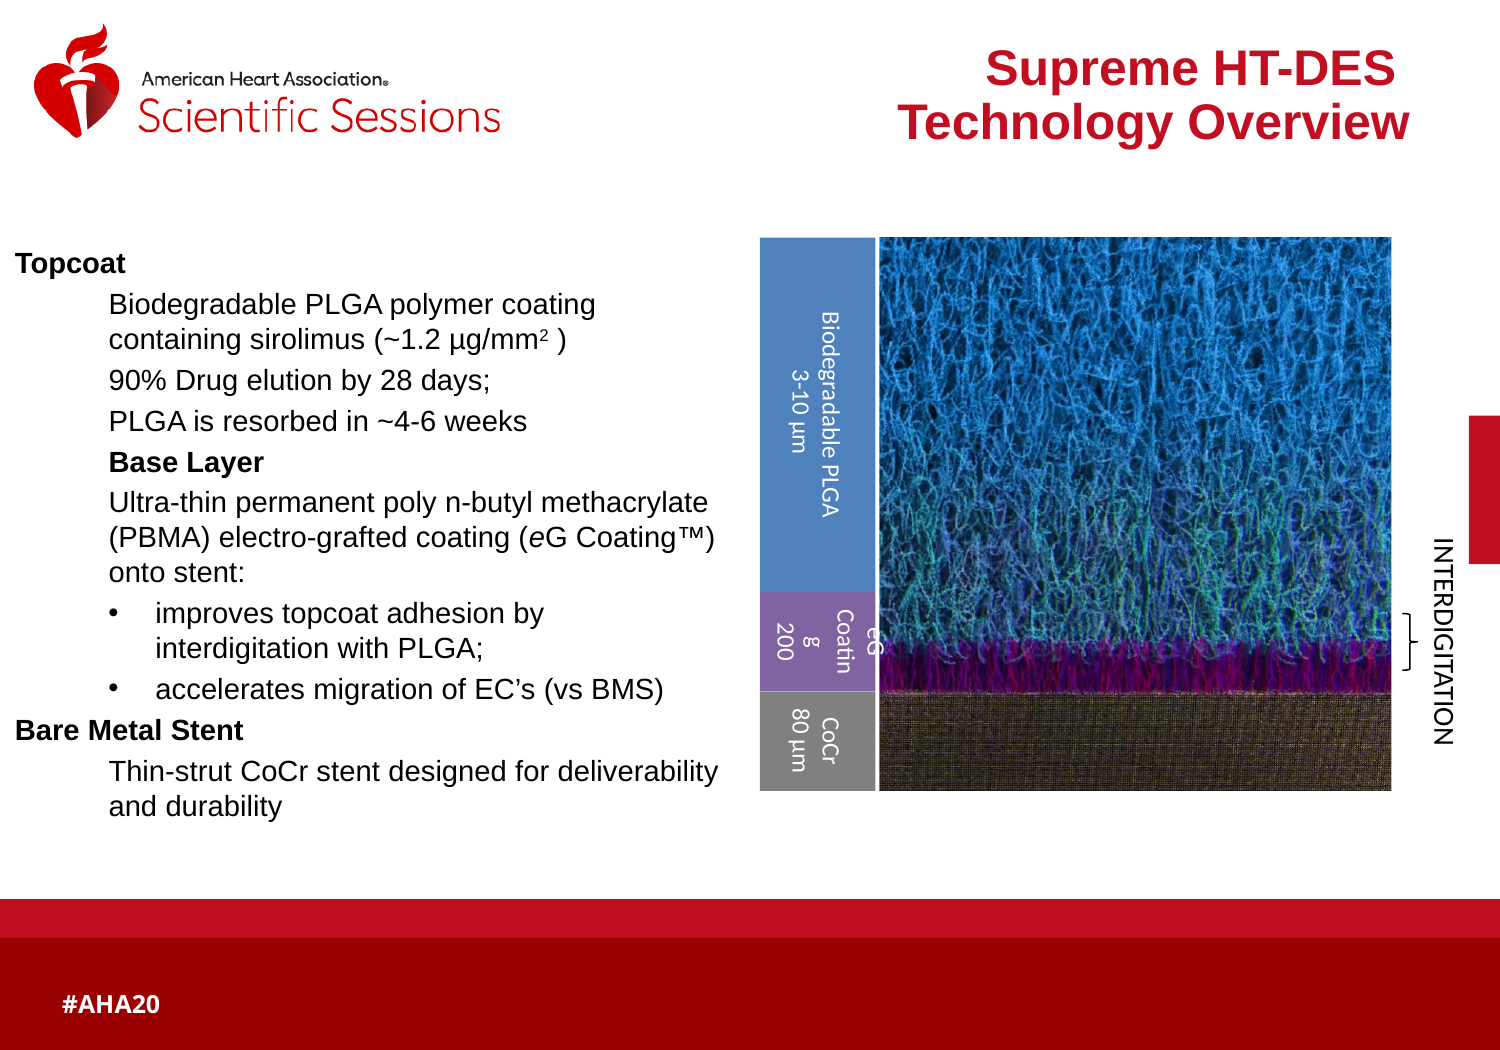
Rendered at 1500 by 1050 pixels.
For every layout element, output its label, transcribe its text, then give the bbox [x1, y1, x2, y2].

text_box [759, 237, 1471, 792]
text_box Topcoat Biodegradable PLGA polymer coating containing sirolimus (~1.2 µg/mm2 ) 90% Drug elution by 28 days; PLGA is resorbed in ~4-6 weeks Base Layer Ultra-thin permanent poly n-butyl methacrylate (PBMA) electro-grafted coating (eG Coating™) onto stent: improves topcoat adhesion by interdigitation with PLGA; accelerates migration of EC’s (vs BMS) Bare Metal Stent Thin-strut CoCr stent designed for deliverability and durability [0, 237, 741, 825]
picture [34, 23, 500, 138]
title Supreme HT-DES Technology Overview [474, 74, 1425, 158]
